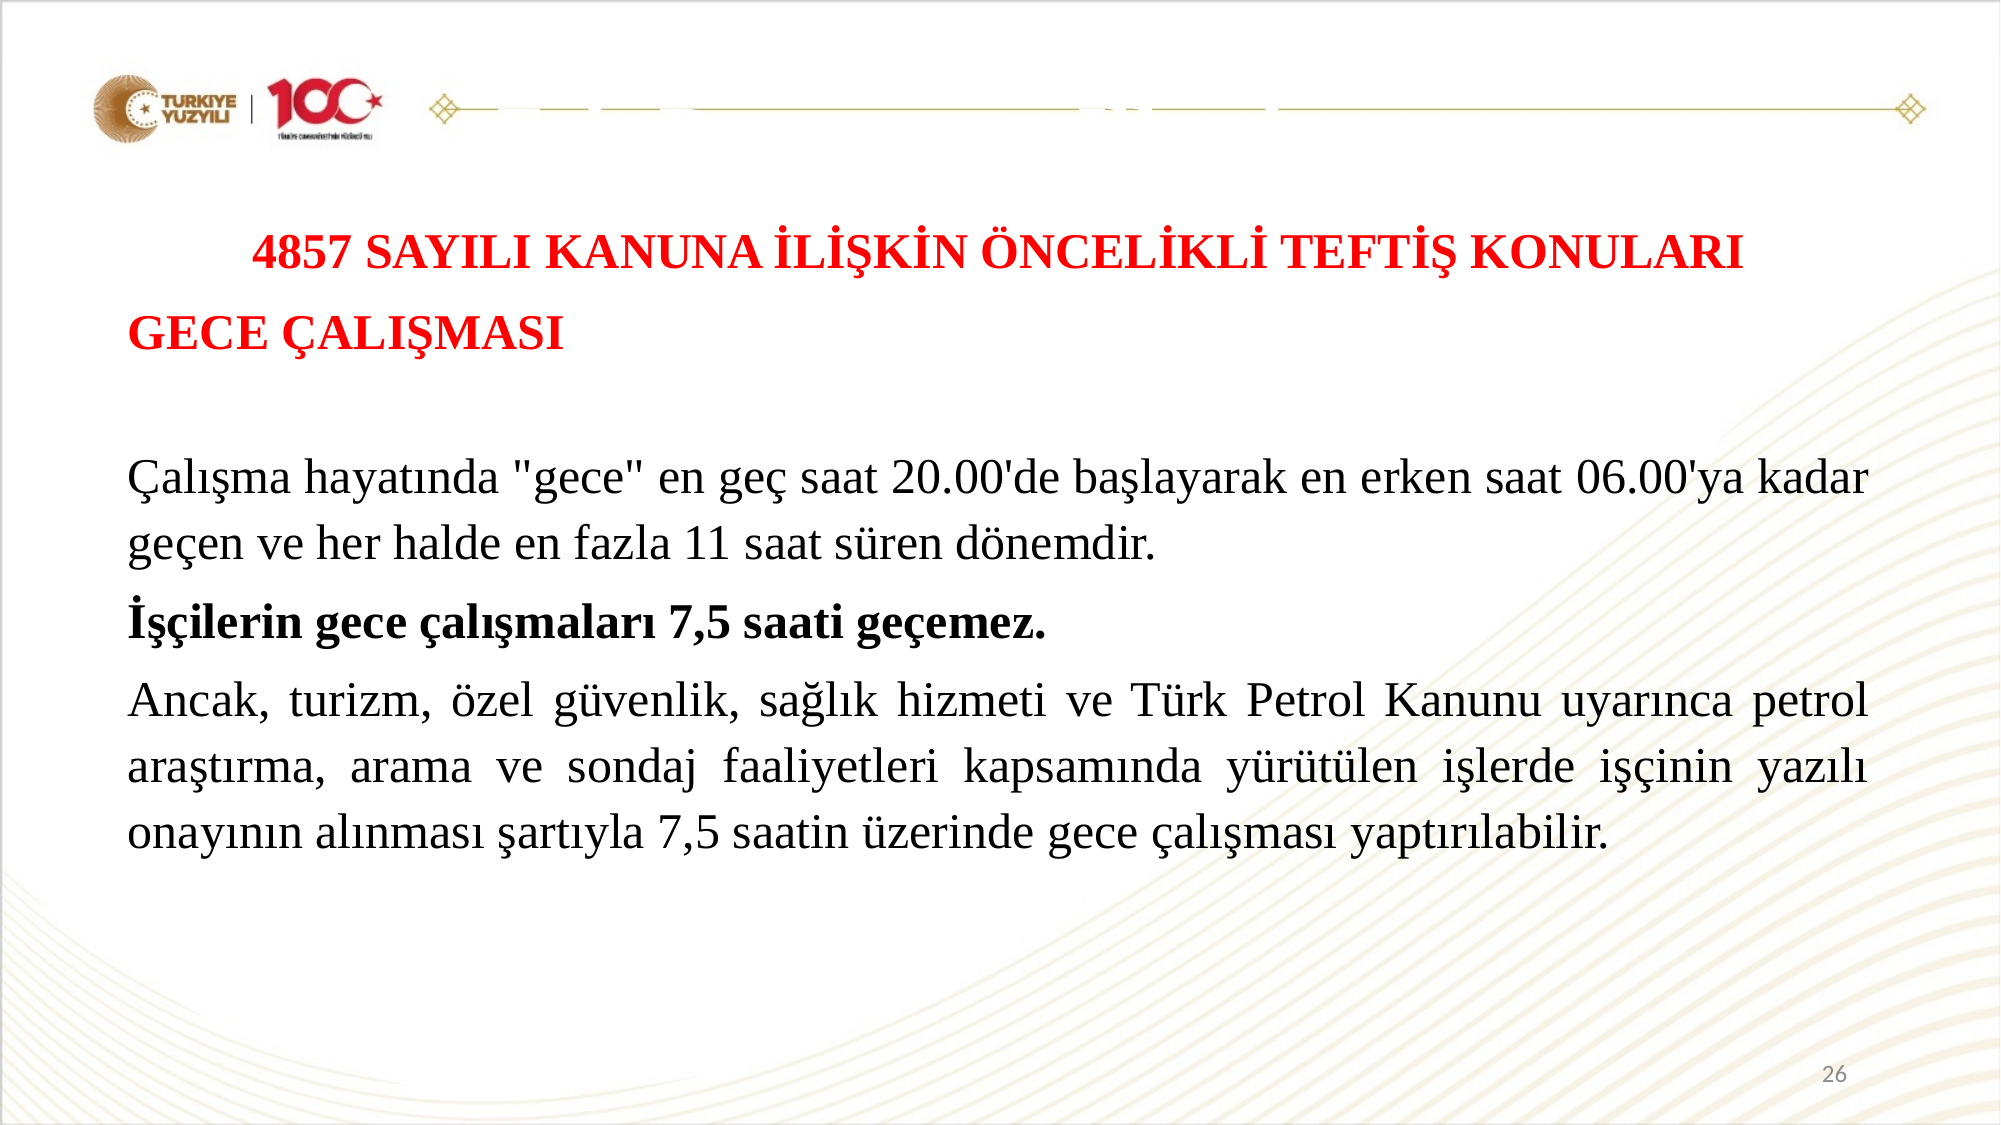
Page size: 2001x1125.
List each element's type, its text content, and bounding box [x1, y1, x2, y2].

text_box Eşit Davranma İlkesi [481, 79, 1670, 199]
list 4857 SAYILI KANUNA İLİŞKİN ÖNCELİKLİ TEFTİŞ KONULARI GECE ÇALIŞMASI Çalışma hayatında "gece" en geç saat 20.00'de başlayarak en erken saat 06.00'ya kadar geçen ve her halde en fazla 11 saat süren dönemdir. İşçilerin gece çalışmaları 7,5 saati geçemez. Ancak, turizm, özel güvenlik, sağlık hizmeti ve Türk Petrol Kanunu uyarınca petrol araştırma, arama ve sondaj faaliyetleri kapsamında yürütülen işlerde işçinin yazılı onayının alınması şartıyla 7,5 saatin üzerinde gece çalışması yaptırılabilir. [112, 202, 1886, 1040]
picture [0, 0, 2001, 1125]
slide_number 26 [1412, 1042, 1863, 1103]
